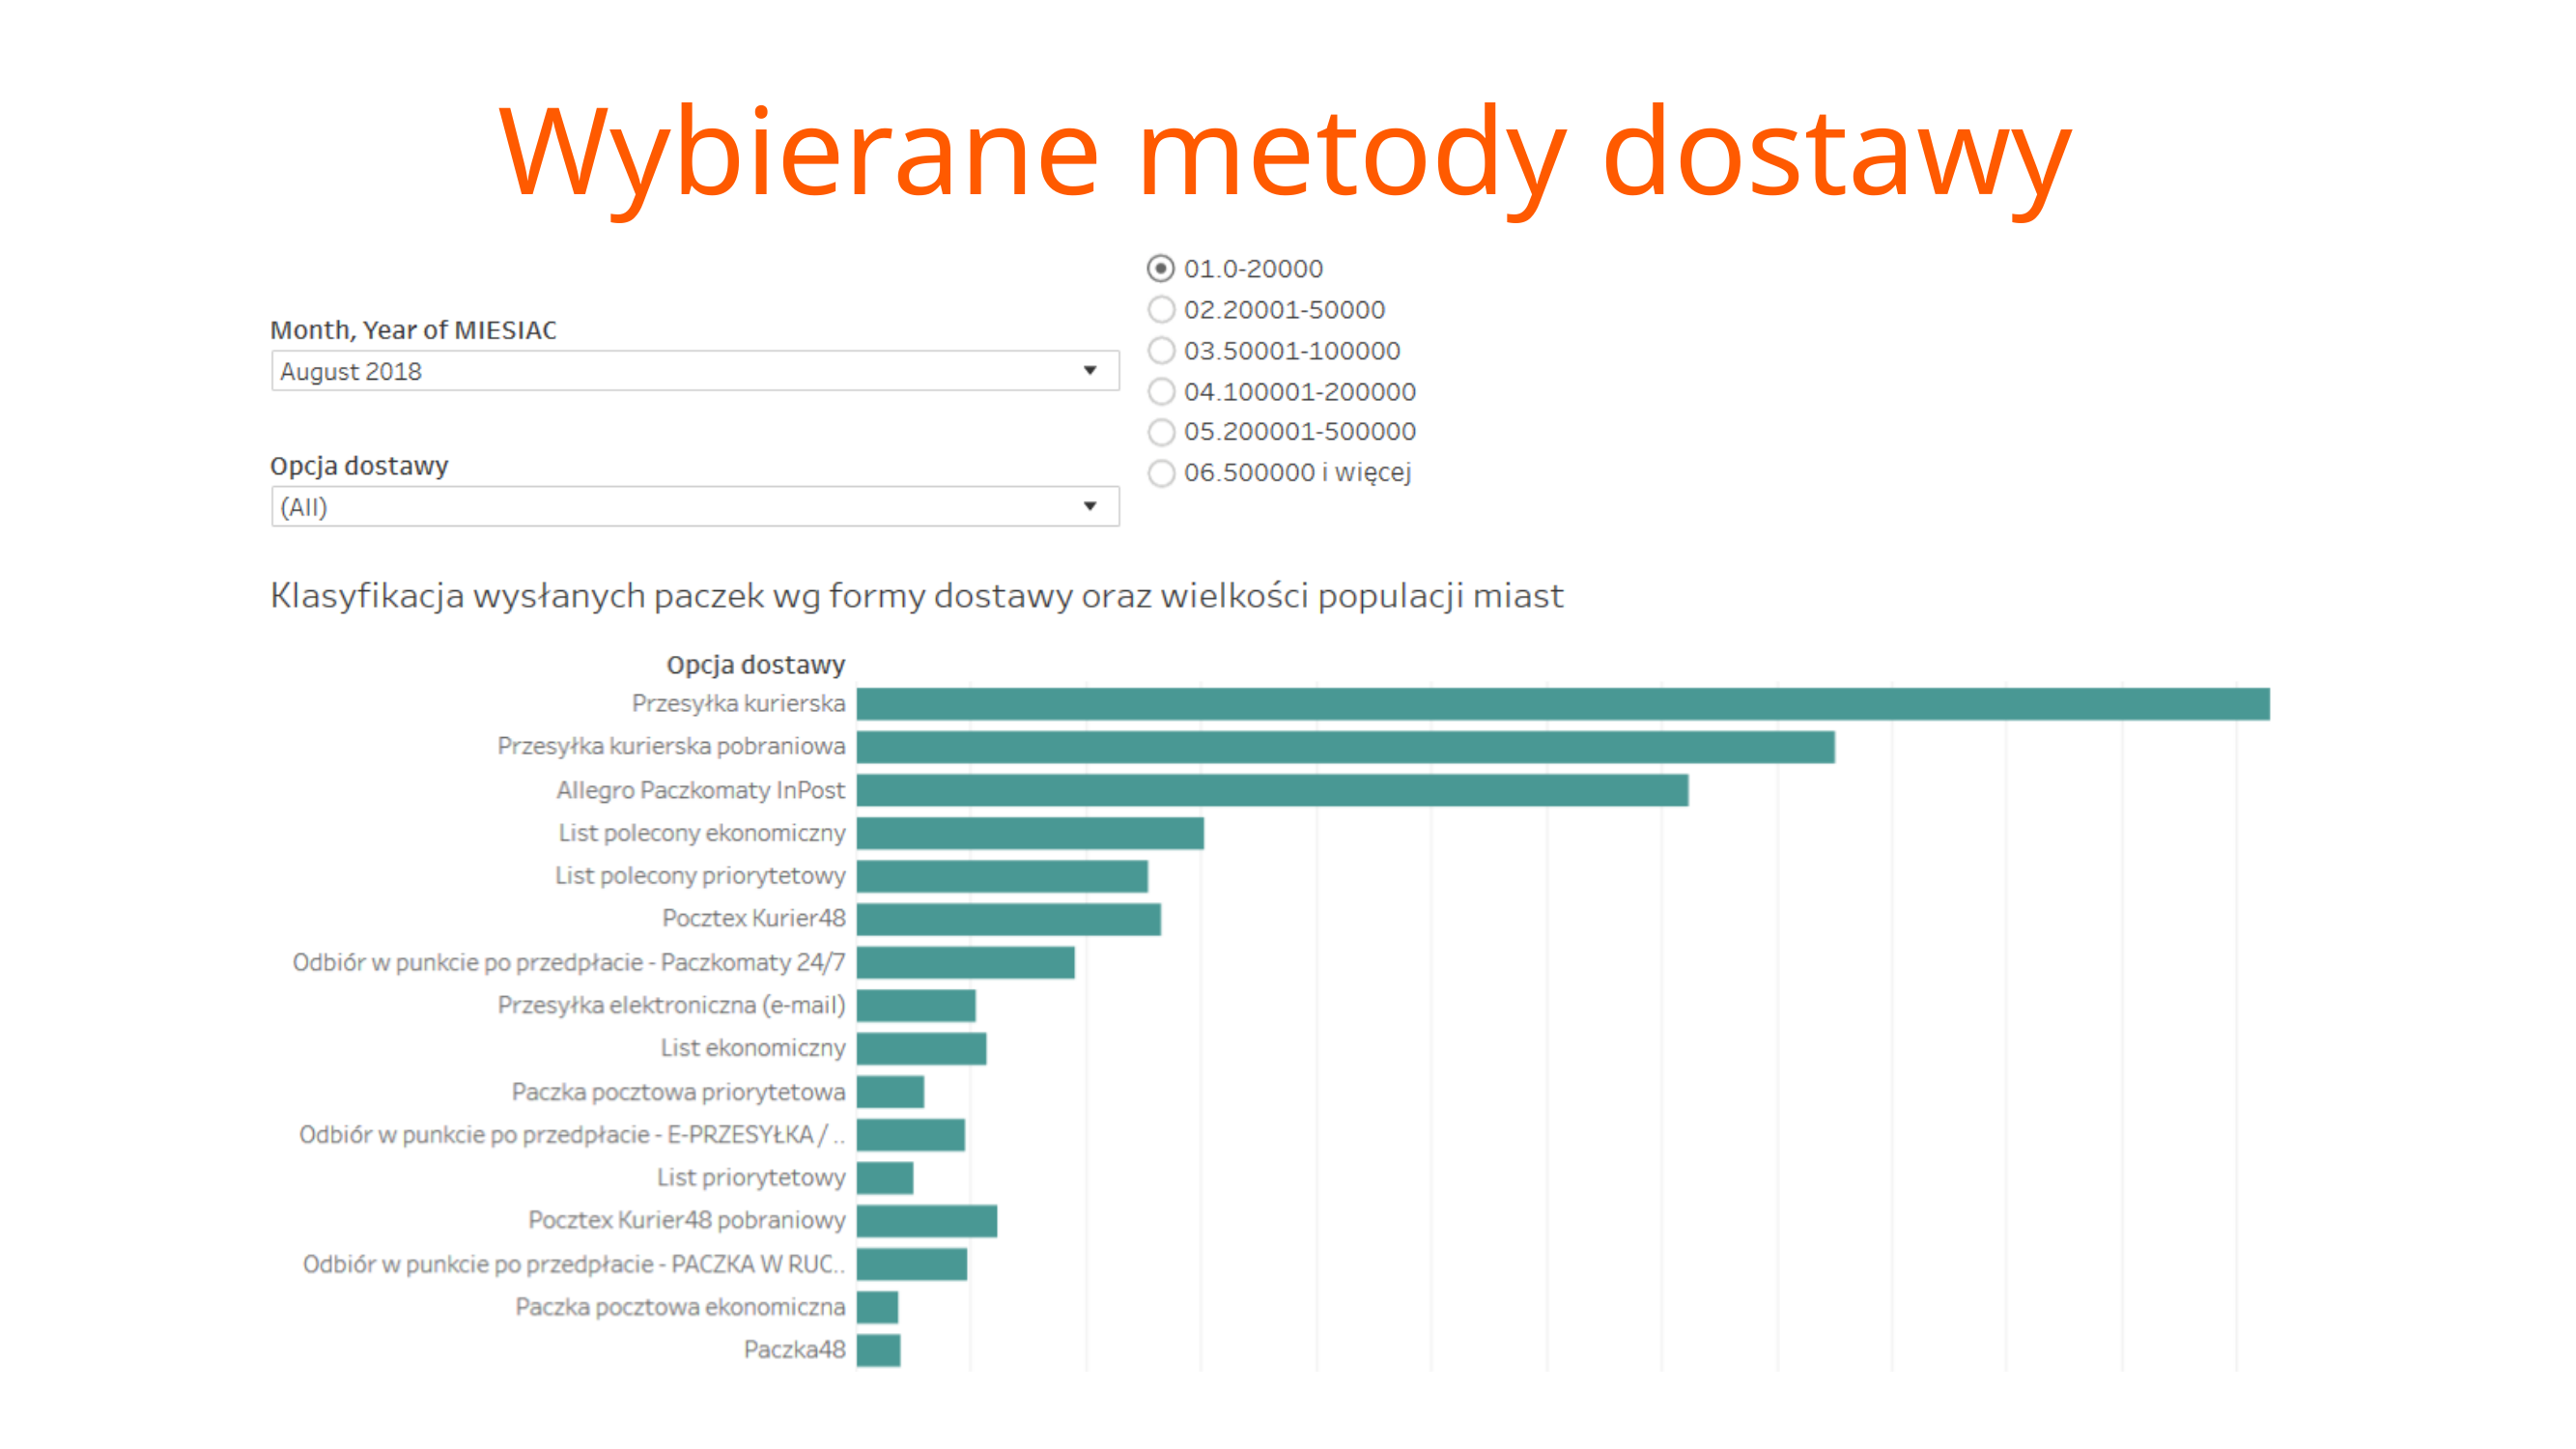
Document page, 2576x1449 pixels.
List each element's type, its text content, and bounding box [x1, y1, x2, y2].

picture [265, 249, 2275, 1372]
title Wybierane metody dostawy [197, 43, 2374, 250]
